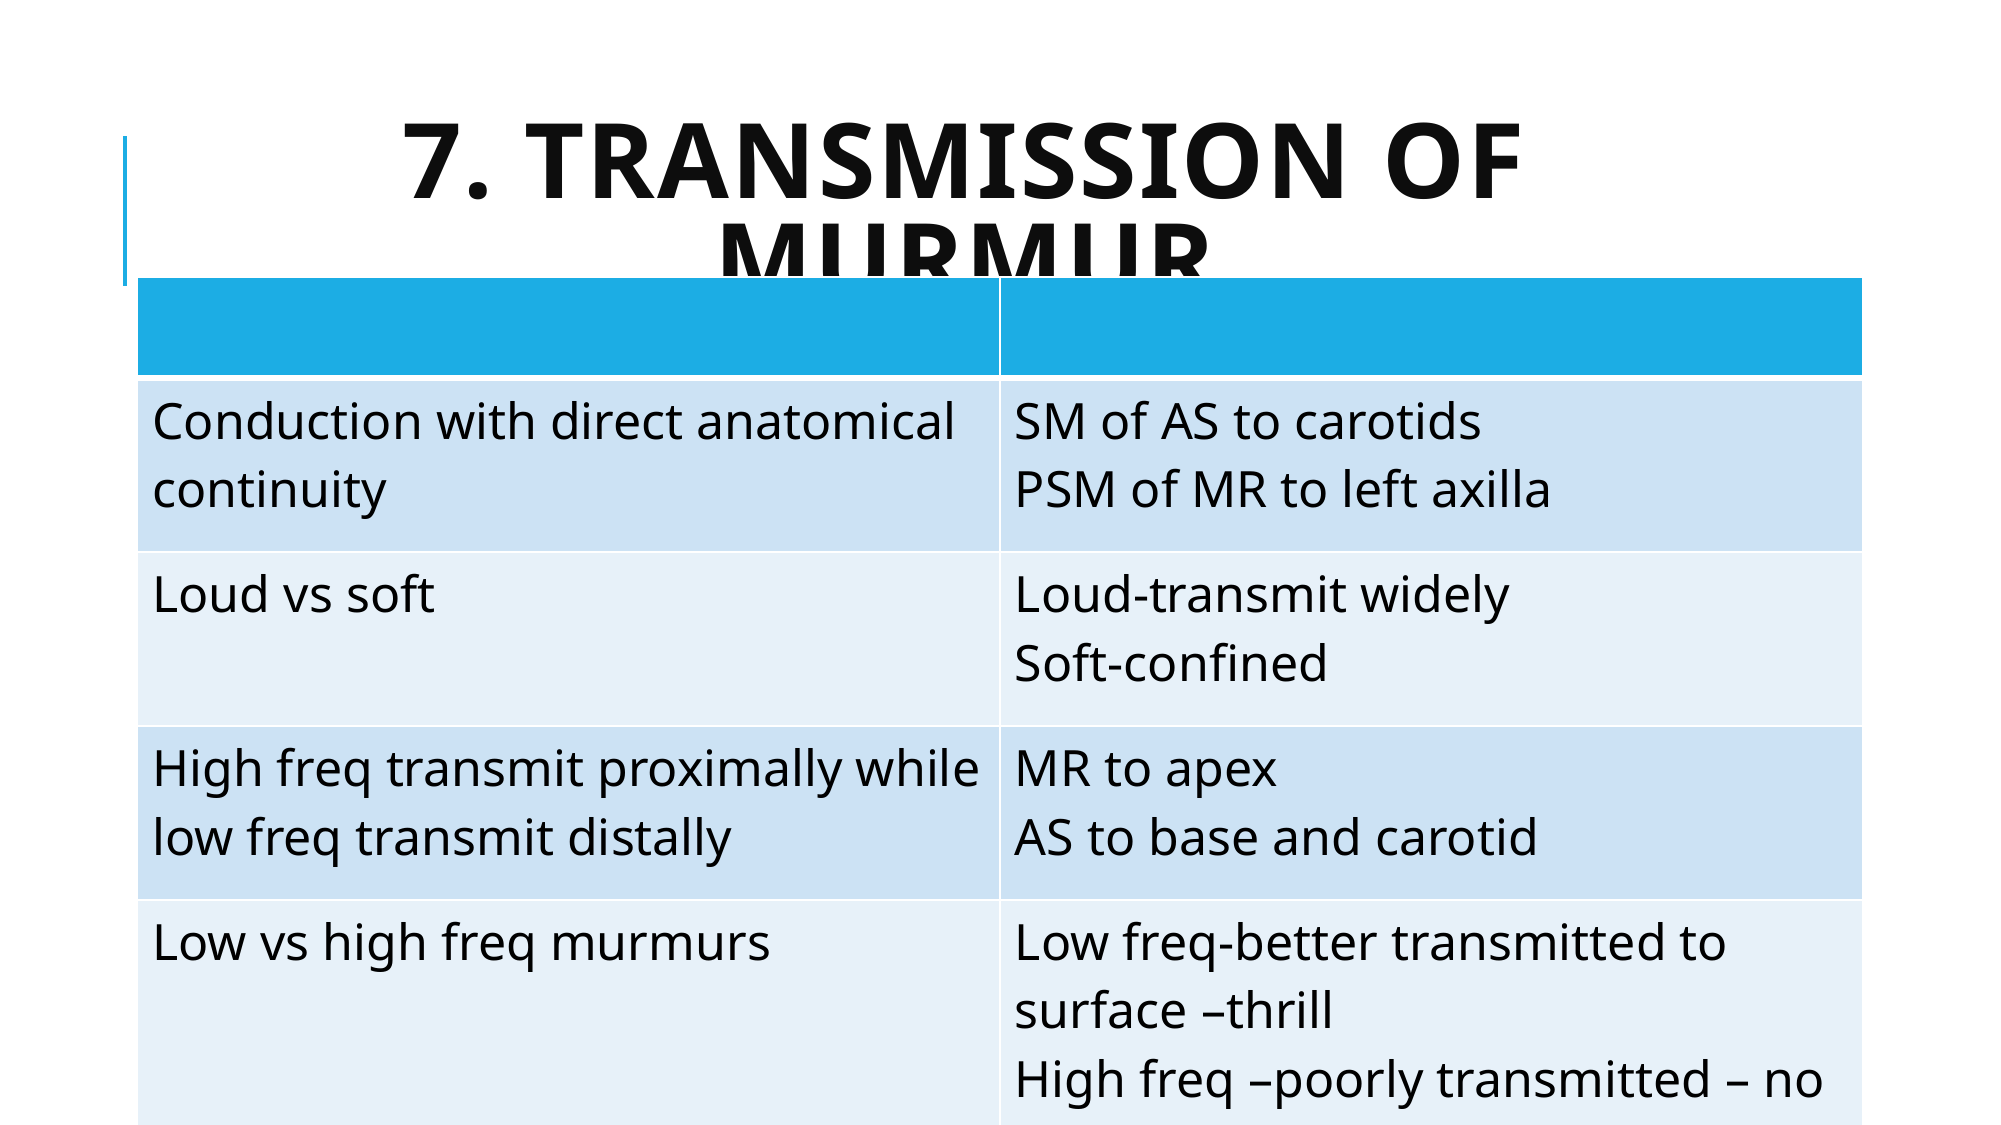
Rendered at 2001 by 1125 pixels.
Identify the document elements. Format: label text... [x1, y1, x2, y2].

table_cell High freq transmit proximally while low freq transmit distally [138, 727, 999, 899]
title 7. TRANSMISSION OF MURMUR [168, 96, 1763, 276]
table_cell Low freq-better transmitted to surface –thrill High freq –poorly transmitted – no thrill [1001, 901, 1862, 1125]
table_header [138, 278, 999, 375]
table_cell Loud vs soft [138, 553, 999, 725]
table_cell MR to apex AS to base and carotid [1001, 727, 1862, 899]
table_cell Low vs high freq murmurs [138, 901, 999, 1125]
table_cell SM of AS to carotids PSM of MR to left axilla [1001, 381, 1862, 551]
table_cell Conduction with direct anatomical continuity [138, 381, 999, 551]
table_header [1001, 278, 1862, 375]
table_cell Loud-transmit widely Soft-confined [1001, 553, 1862, 725]
